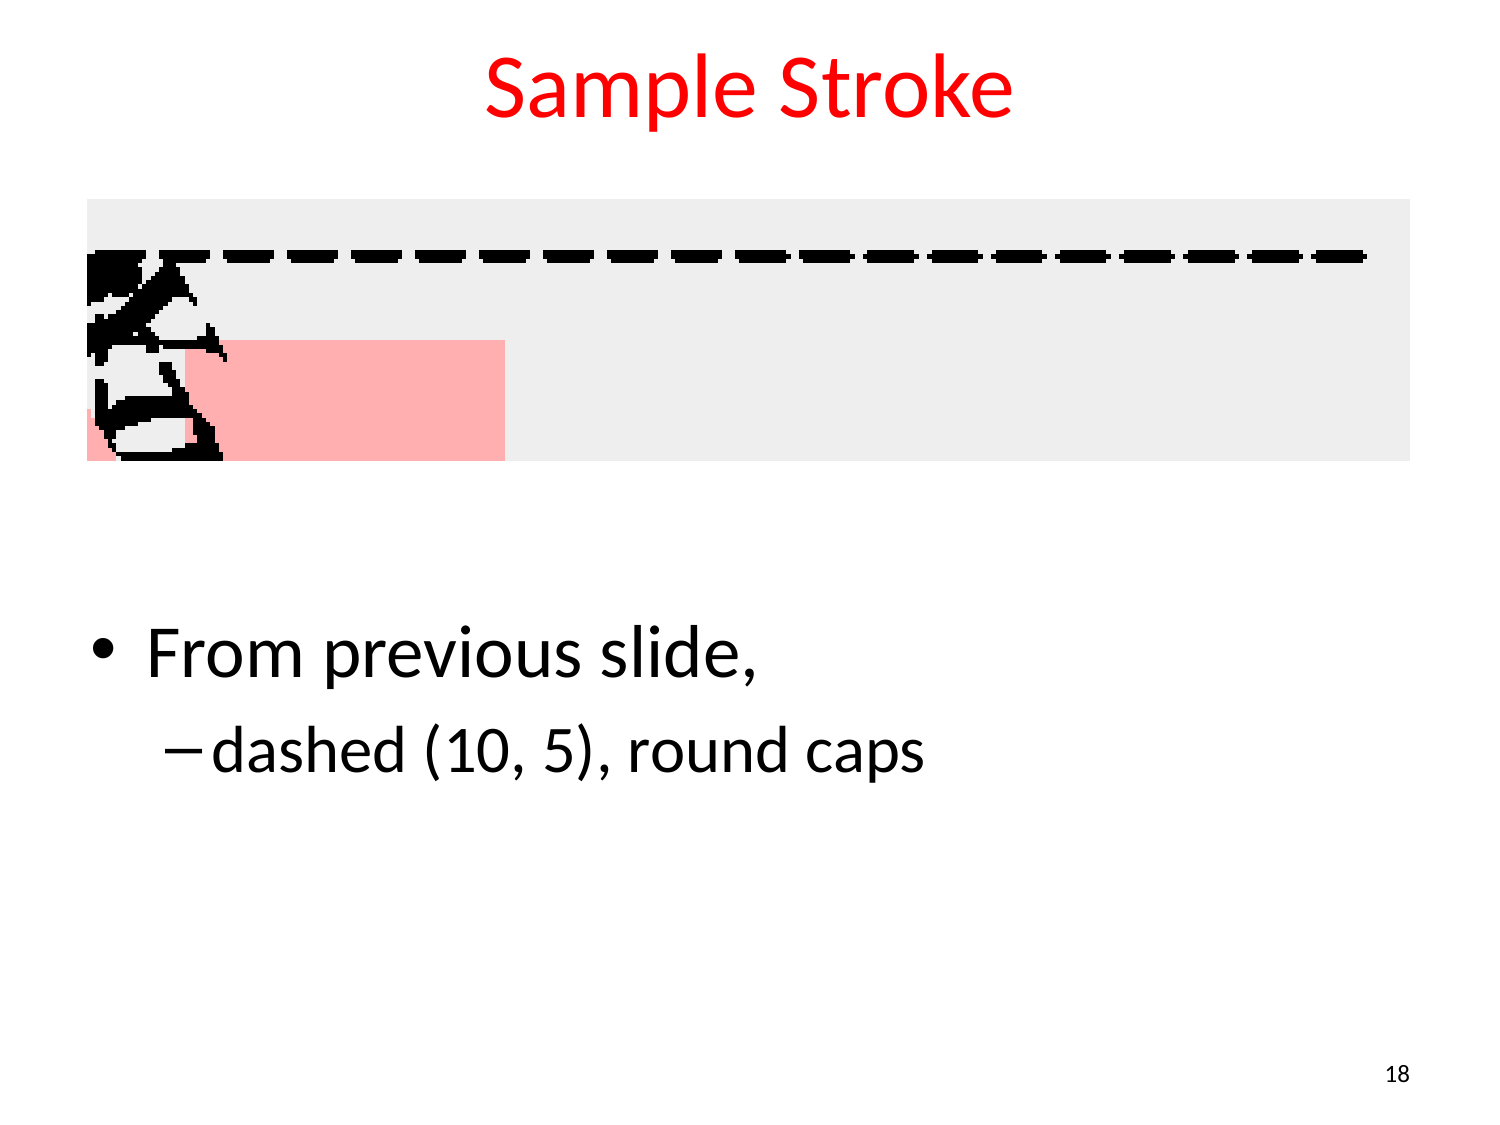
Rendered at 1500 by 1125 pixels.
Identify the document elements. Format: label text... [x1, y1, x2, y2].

picture [87, 199, 1410, 461]
title Sample Stroke [75, 0, 1425, 174]
list From previous slide, dashed (10, 5), round caps [75, 174, 1425, 1038]
slide_number 18 [1074, 1042, 1425, 1103]
